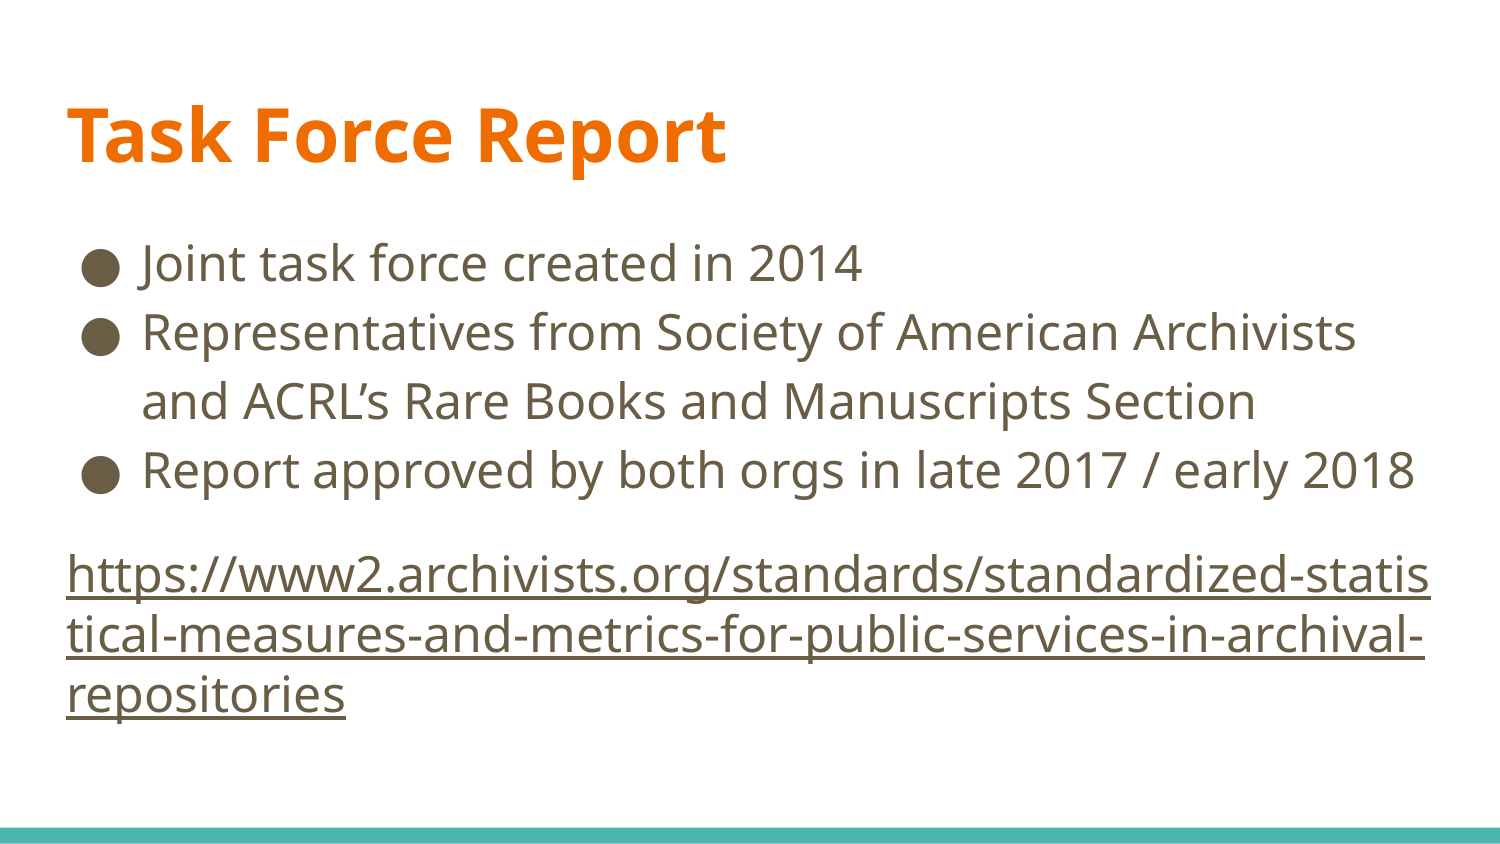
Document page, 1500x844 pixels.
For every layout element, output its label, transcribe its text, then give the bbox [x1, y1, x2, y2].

title Task Force Report [51, 72, 1449, 189]
list Joint task force created in 2014 Representatives from Society of American Archivists and ACRL’s Rare Books and Manuscripts Section Report approved by both orgs in late 2017 / early 2018 https://www2.archivists.org/standards/standardized-statistical-measures-and-metrics-for-public-services-in-archival-repositories [51, 207, 1449, 750]
